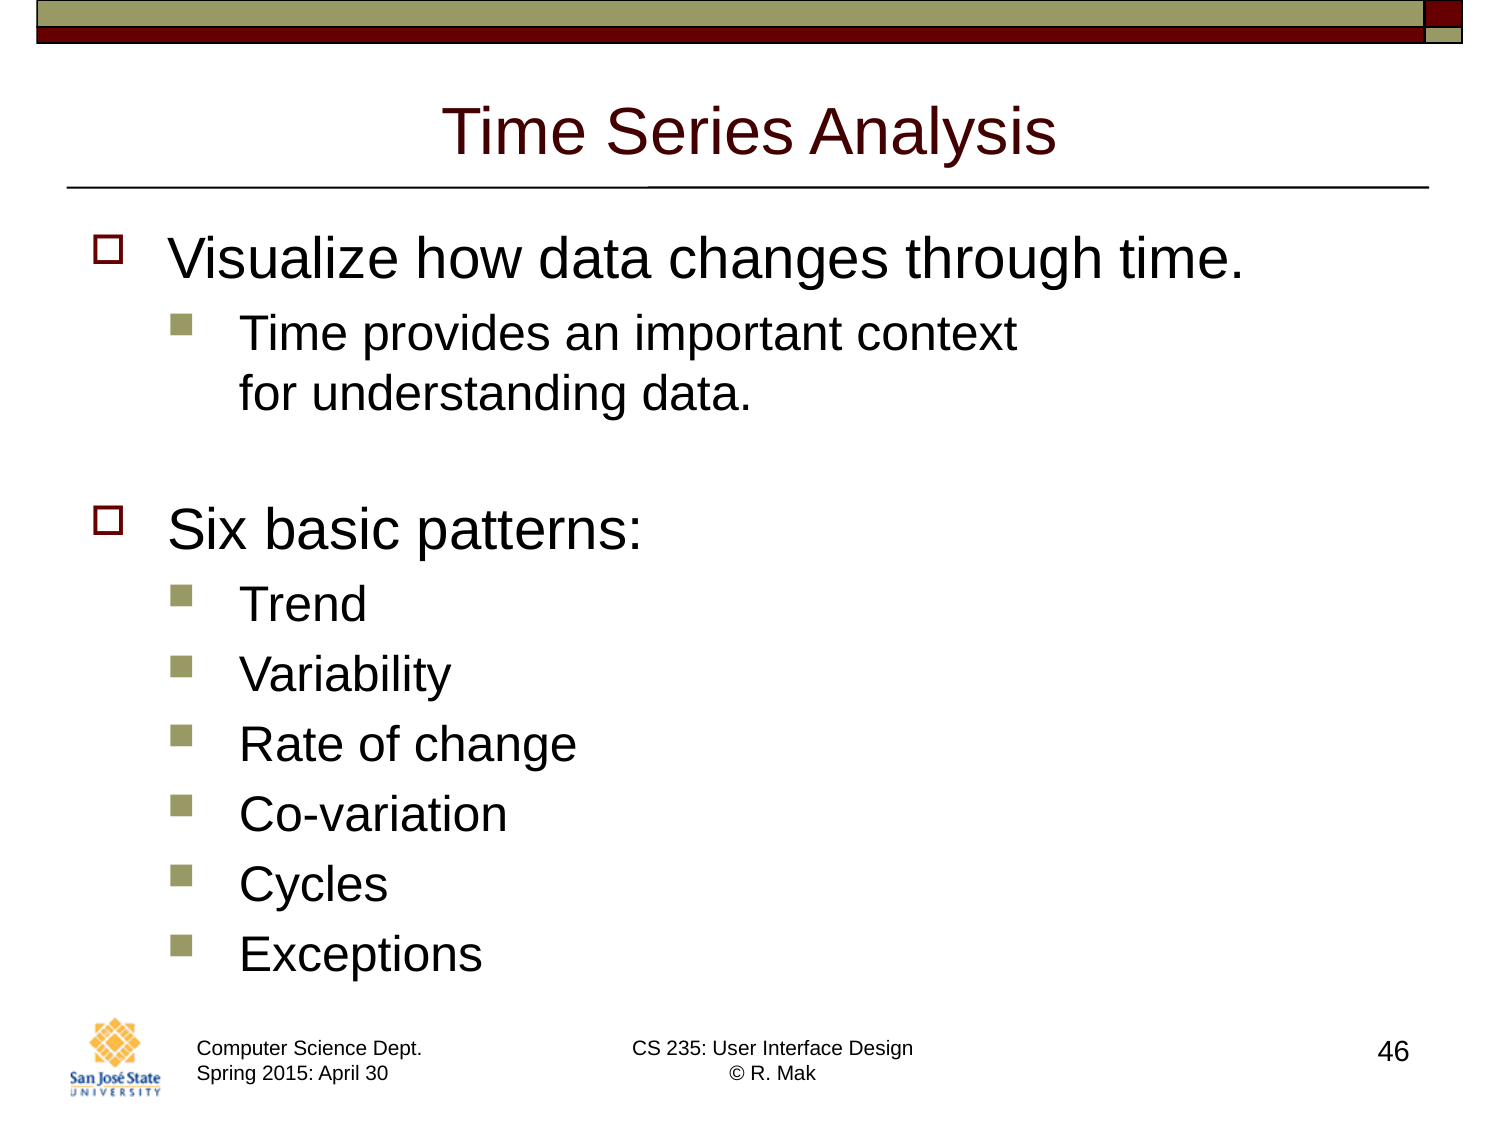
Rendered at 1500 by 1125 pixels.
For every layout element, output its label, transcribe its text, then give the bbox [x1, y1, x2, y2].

title Time Series Analysis [75, 67, 1425, 175]
list Visualize how data changes through time. Time provides an important context for understanding data. Six basic patterns: Trend Variability Rate of change Co-variation Cycles Exceptions [75, 212, 1425, 1006]
slide_number 46 [1112, 1025, 1425, 1100]
picture [60, 1012, 166, 1112]
